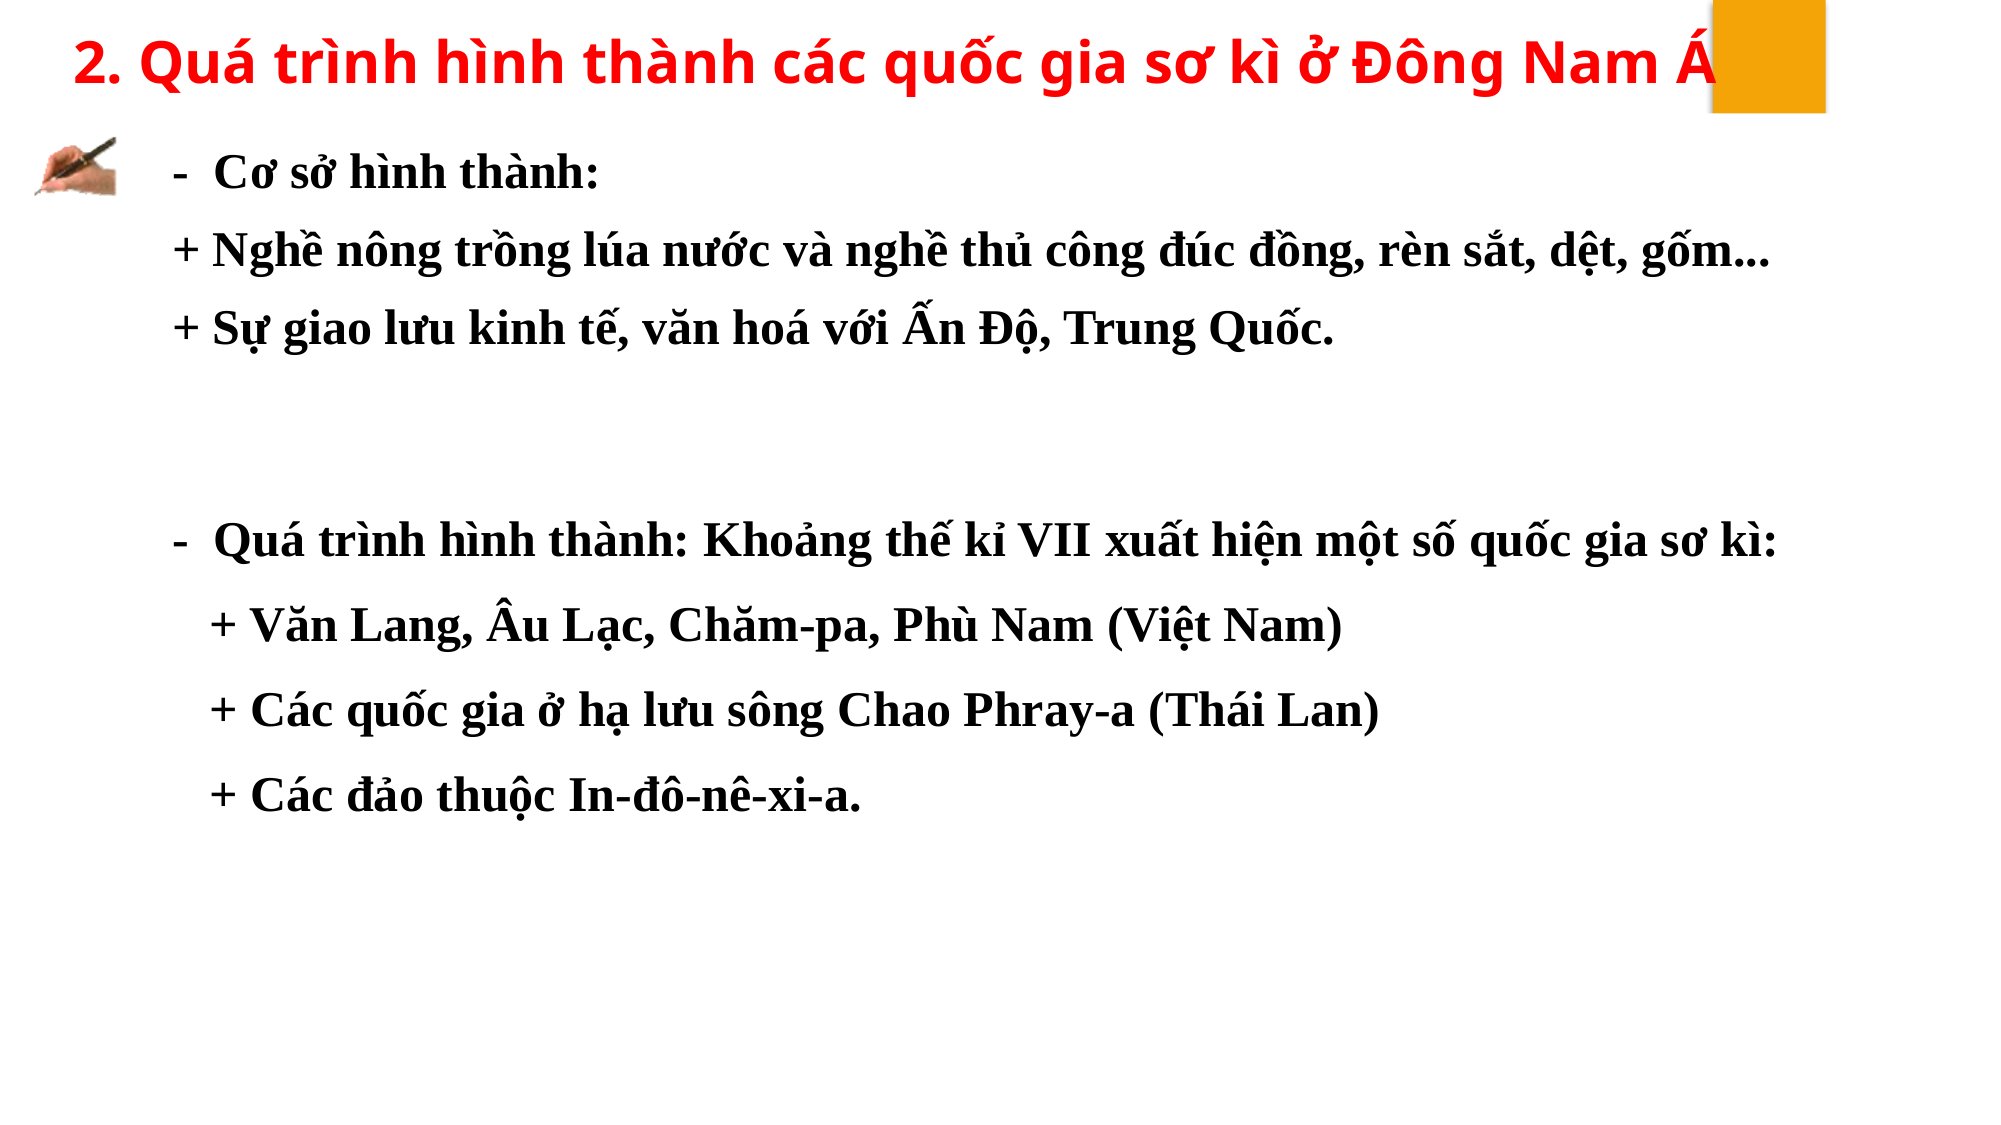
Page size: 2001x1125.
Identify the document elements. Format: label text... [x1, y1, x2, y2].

text_box - Quá trình hình thành: Khoảng thế kỉ VII xuất hiện một số quốc gia sơ kì: + Văn Lang, Âu Lạc, Chăm-pa, Phù Nam (Việt Nam) + Các quốc gia ở hạ lưu sông Chao Phray-a (Thái Lan) + Các đảo thuộc In-đô-nê-xi-a. [115, 498, 1970, 829]
text_box - Cơ sở hình thành: + Nghề nông trồng lúa nước và nghề thủ công đúc đồng, rèn sắt, dệt, gốm... + Sự giao lưu kinh tế, văn hoá với Ấn Độ, Trung Quốc. [115, 113, 1905, 362]
picture [20, 113, 122, 201]
text_box 2. Quá trình hình thành các quốc gia sơ kì ở Đông Nam Á [58, 17, 1747, 103]
